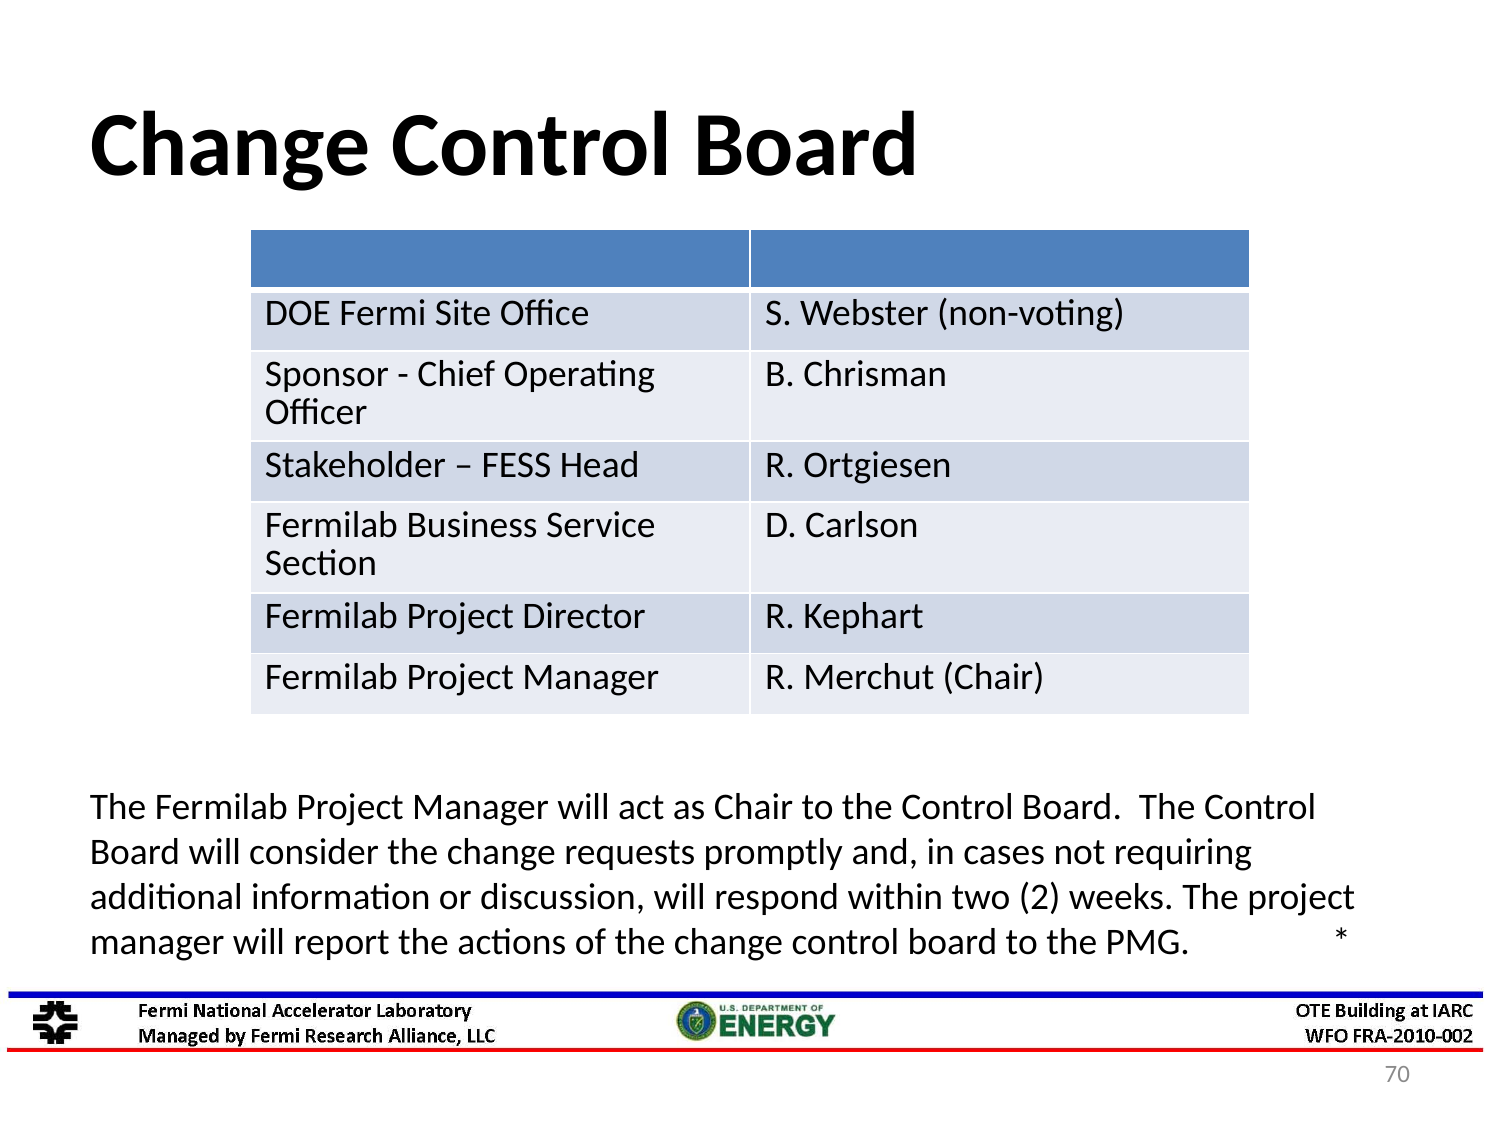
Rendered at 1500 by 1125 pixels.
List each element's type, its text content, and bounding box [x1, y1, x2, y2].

picture [0, 987, 1500, 1053]
table_cell Fermilab Business Service Section [251, 503, 749, 592]
slide_number 70 [1074, 1061, 1425, 1103]
table_header [751, 230, 1249, 287]
table_cell R. Merchut (Chair) [751, 654, 1249, 714]
table_cell Fermilab Project Director [251, 594, 749, 653]
list [75, 262, 1425, 985]
text_box The Fermilab Project Manager will act as Chair to the Control Board. The Control Board will consider the change requests promptly and, in cases not requiring additional information or discussion, will respond within two (2) weeks. The project manager will report the actions of the change control board to the PMG. * [75, 774, 1375, 970]
table_cell S. Webster (non-voting) [751, 293, 1249, 350]
table_cell R. Ortgiesen [751, 442, 1249, 501]
table_cell R. Kephart [751, 594, 1249, 653]
table_cell Stakeholder – FESS Head [251, 442, 749, 501]
table_header [251, 230, 749, 287]
title Change Control Board [75, 45, 1425, 233]
table_cell D. Carlson [751, 503, 1249, 592]
table_cell Sponsor - Chief Operating Officer [251, 352, 749, 440]
table_cell Fermilab Project Manager [251, 654, 749, 714]
table_cell DOE Fermi Site Office [251, 293, 749, 350]
table_cell B. Chrisman [751, 352, 1249, 440]
